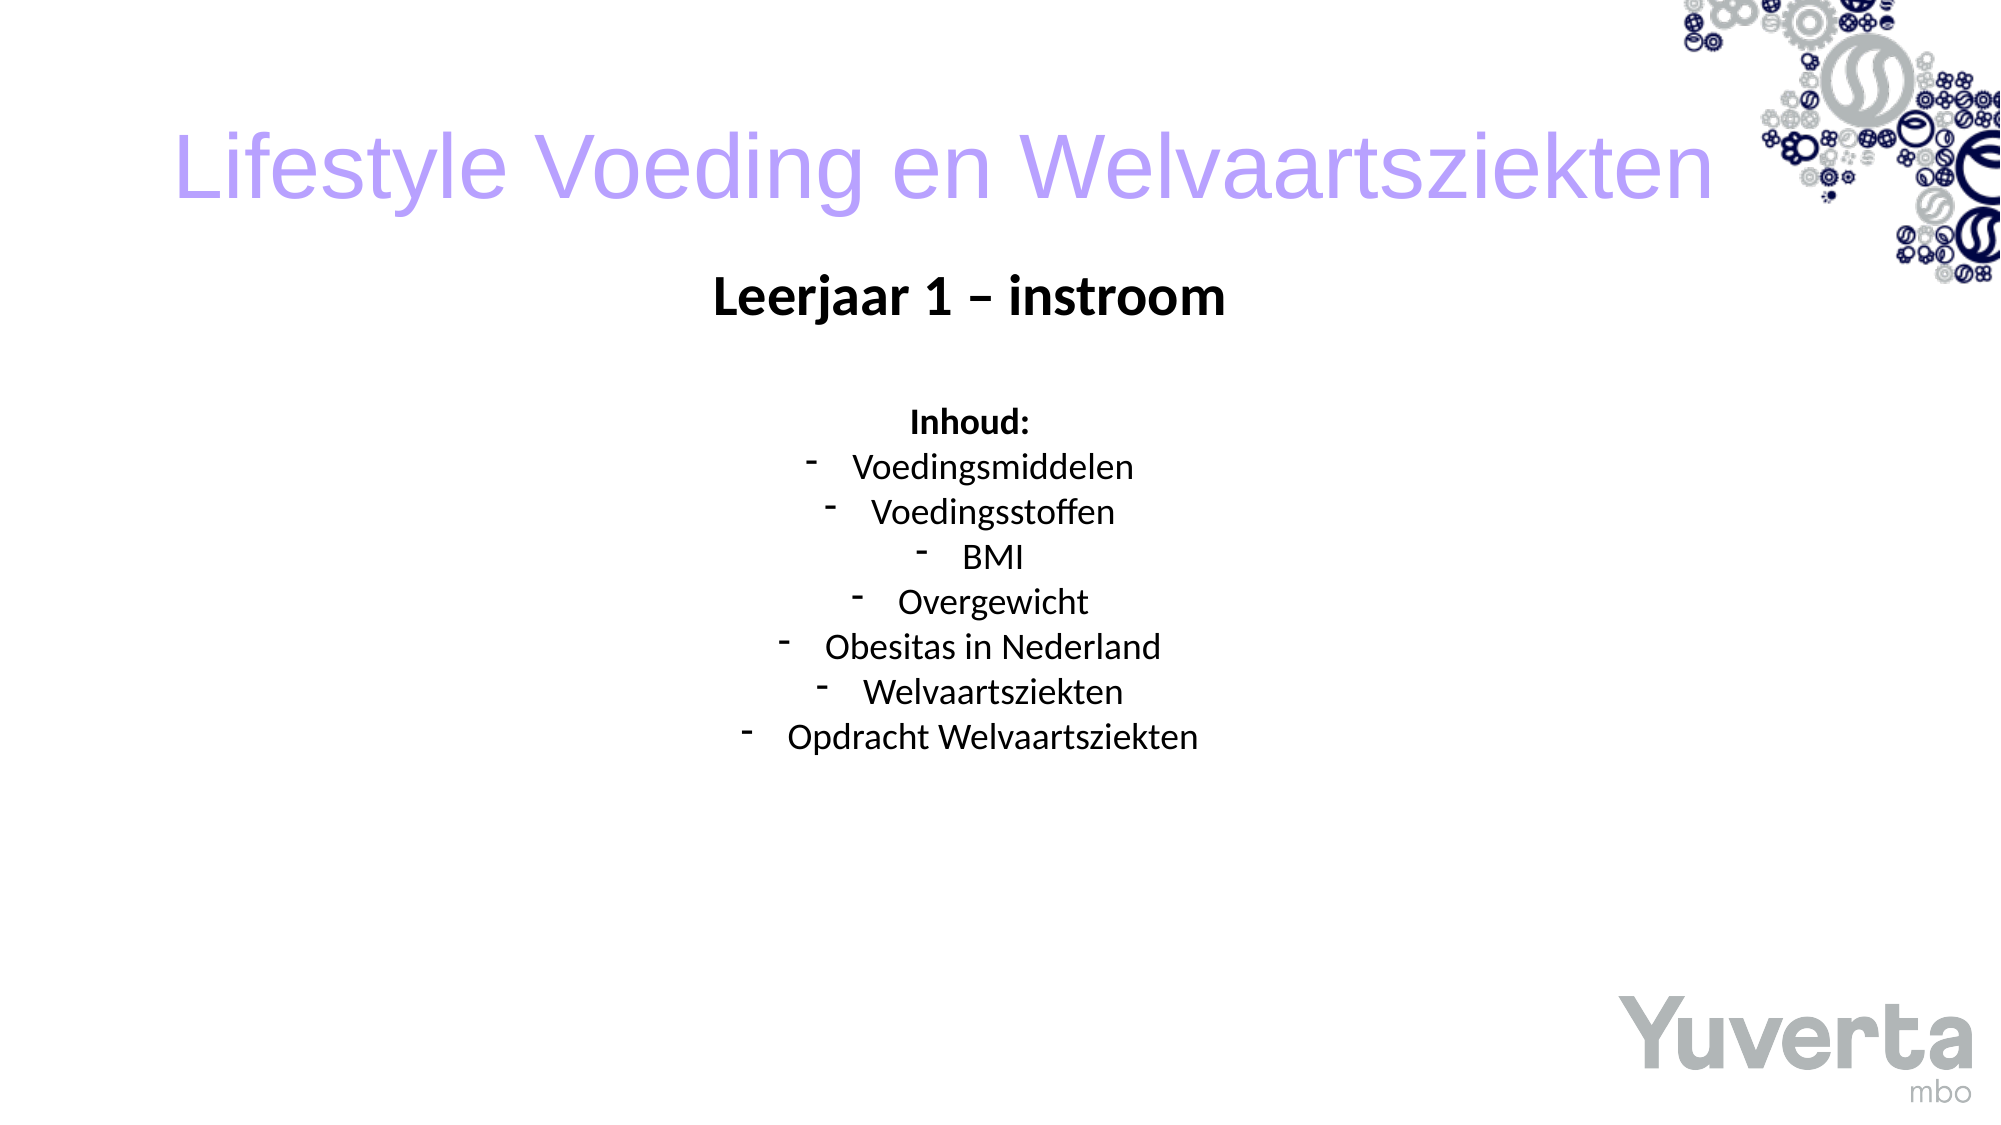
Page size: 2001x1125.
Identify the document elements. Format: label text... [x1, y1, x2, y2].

picture [0, 0, 2000, 1125]
text_box Leerjaar 1 – instroom Inhoud: Voedingsmiddelen Voedingsstoffen BMI Overgewicht Obesitas in Nederland Welvaartsziekten Opdracht Welvaartsziekten [187, 249, 1754, 855]
text_box Lifestyle Voeding en Welvaartsziekten [137, 59, 1753, 278]
